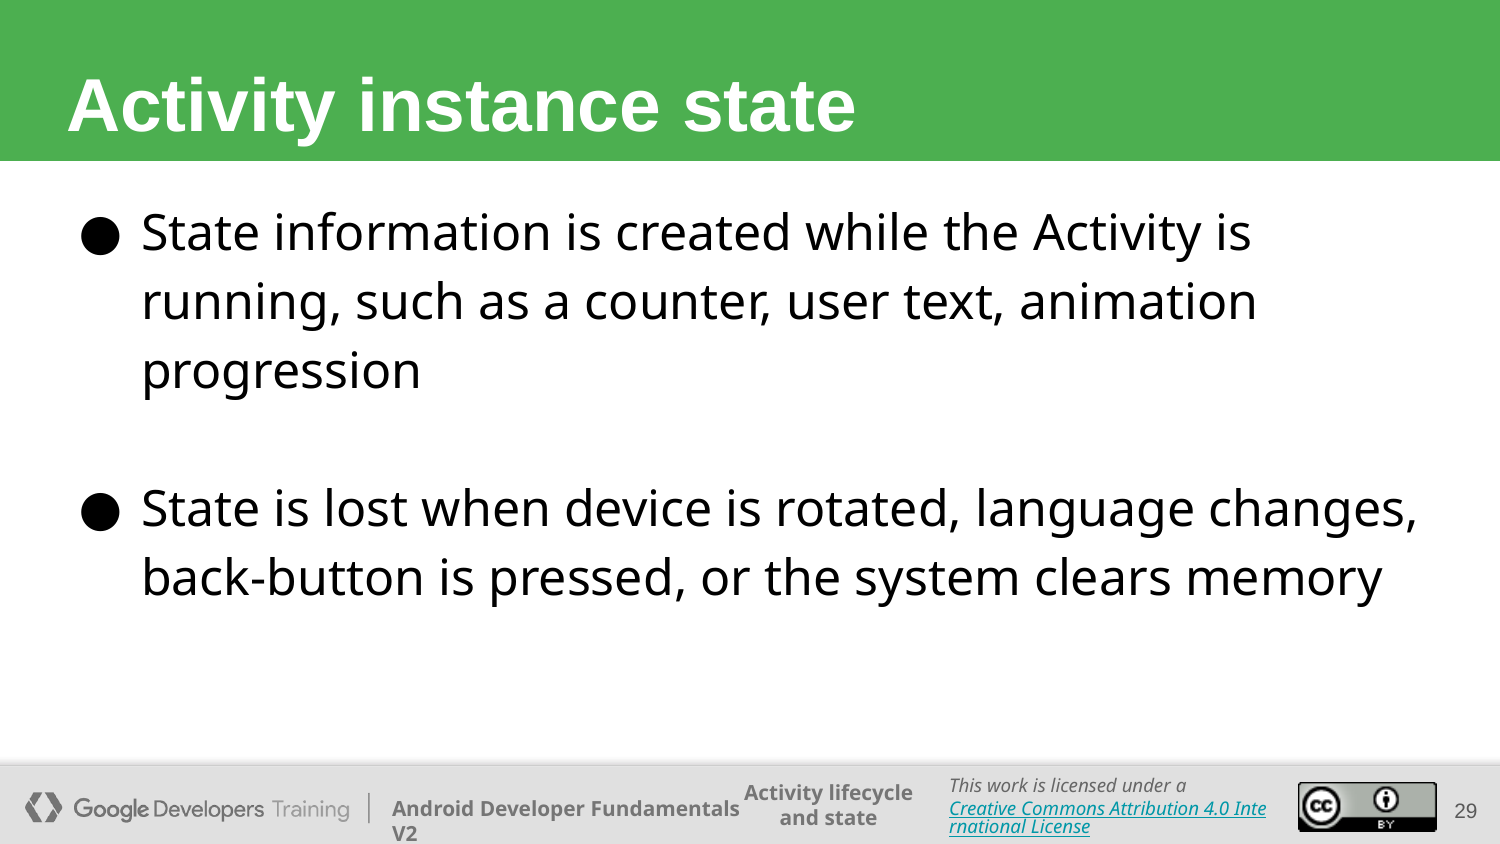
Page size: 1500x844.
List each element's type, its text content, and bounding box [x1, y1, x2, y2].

picture [0, 161, 1500, 844]
text_box State information is created while the Activity is running, such as a counter, user text, animation progression State is lost when device is rotated, language changes, back-button is pressed, or the system clears memory [51, 176, 1449, 737]
title Activity instance state [51, 28, 1472, 122]
slide_number 29 [1402, 777, 1493, 842]
